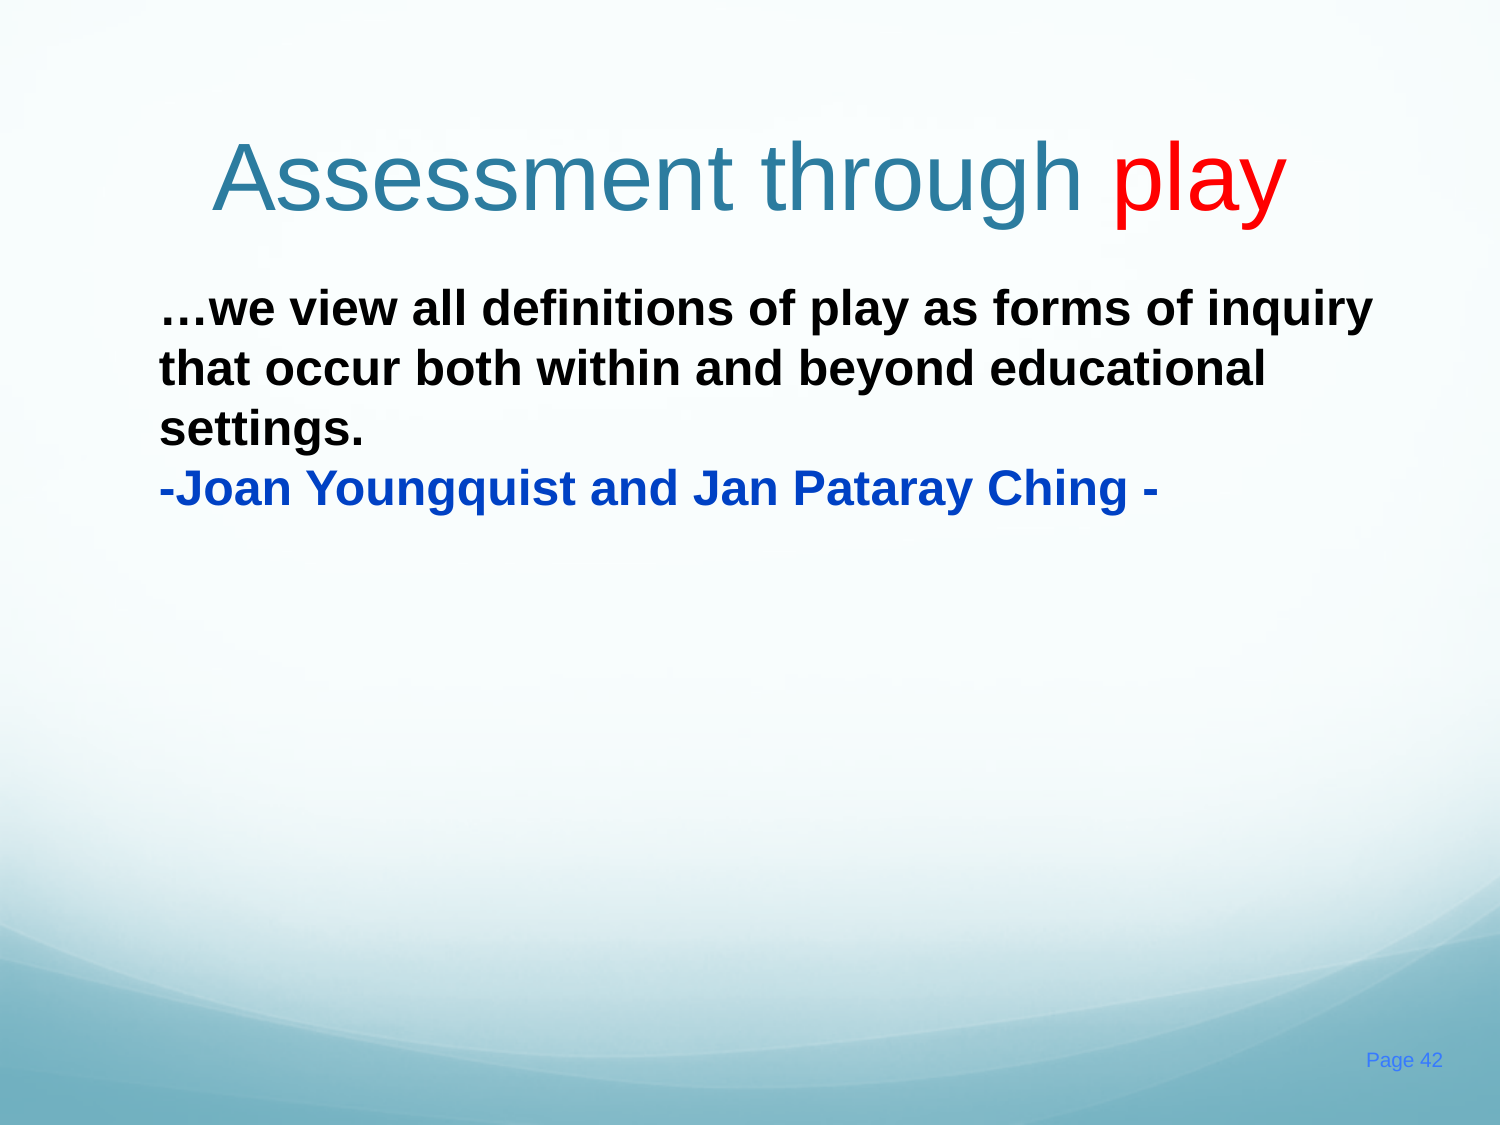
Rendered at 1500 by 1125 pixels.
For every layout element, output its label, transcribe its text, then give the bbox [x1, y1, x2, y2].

slide_number Page 42 [1295, 1029, 1459, 1090]
text_box …we view all definitions of play as forms of inquiry that occur both within and beyond educational settings. -Joan Youngquist and Jan Pataray Ching - [144, 267, 1432, 600]
title Assessment through play [90, 17, 1410, 237]
